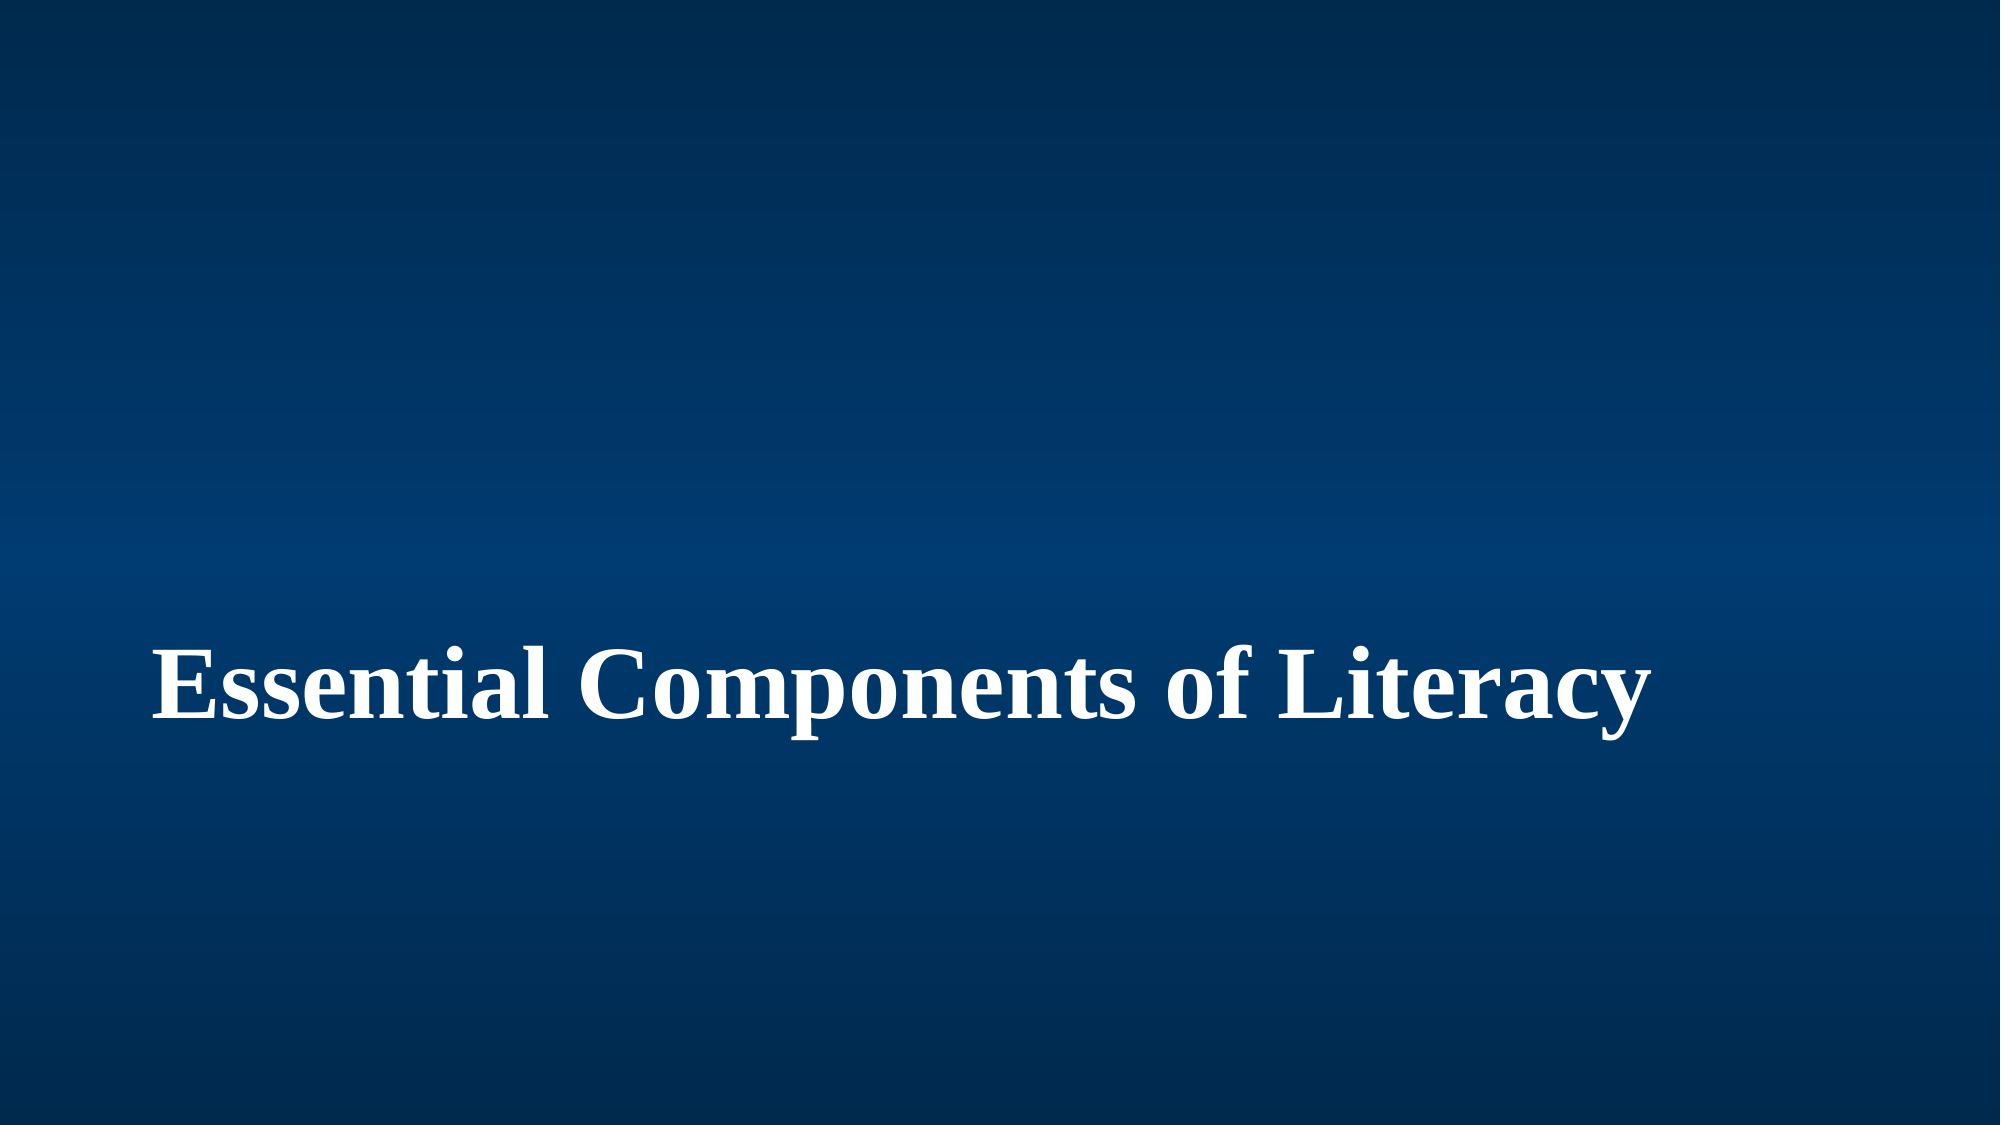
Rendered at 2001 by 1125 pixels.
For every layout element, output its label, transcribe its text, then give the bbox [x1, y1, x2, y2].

title Essential Components of Literacy [136, 280, 1862, 749]
